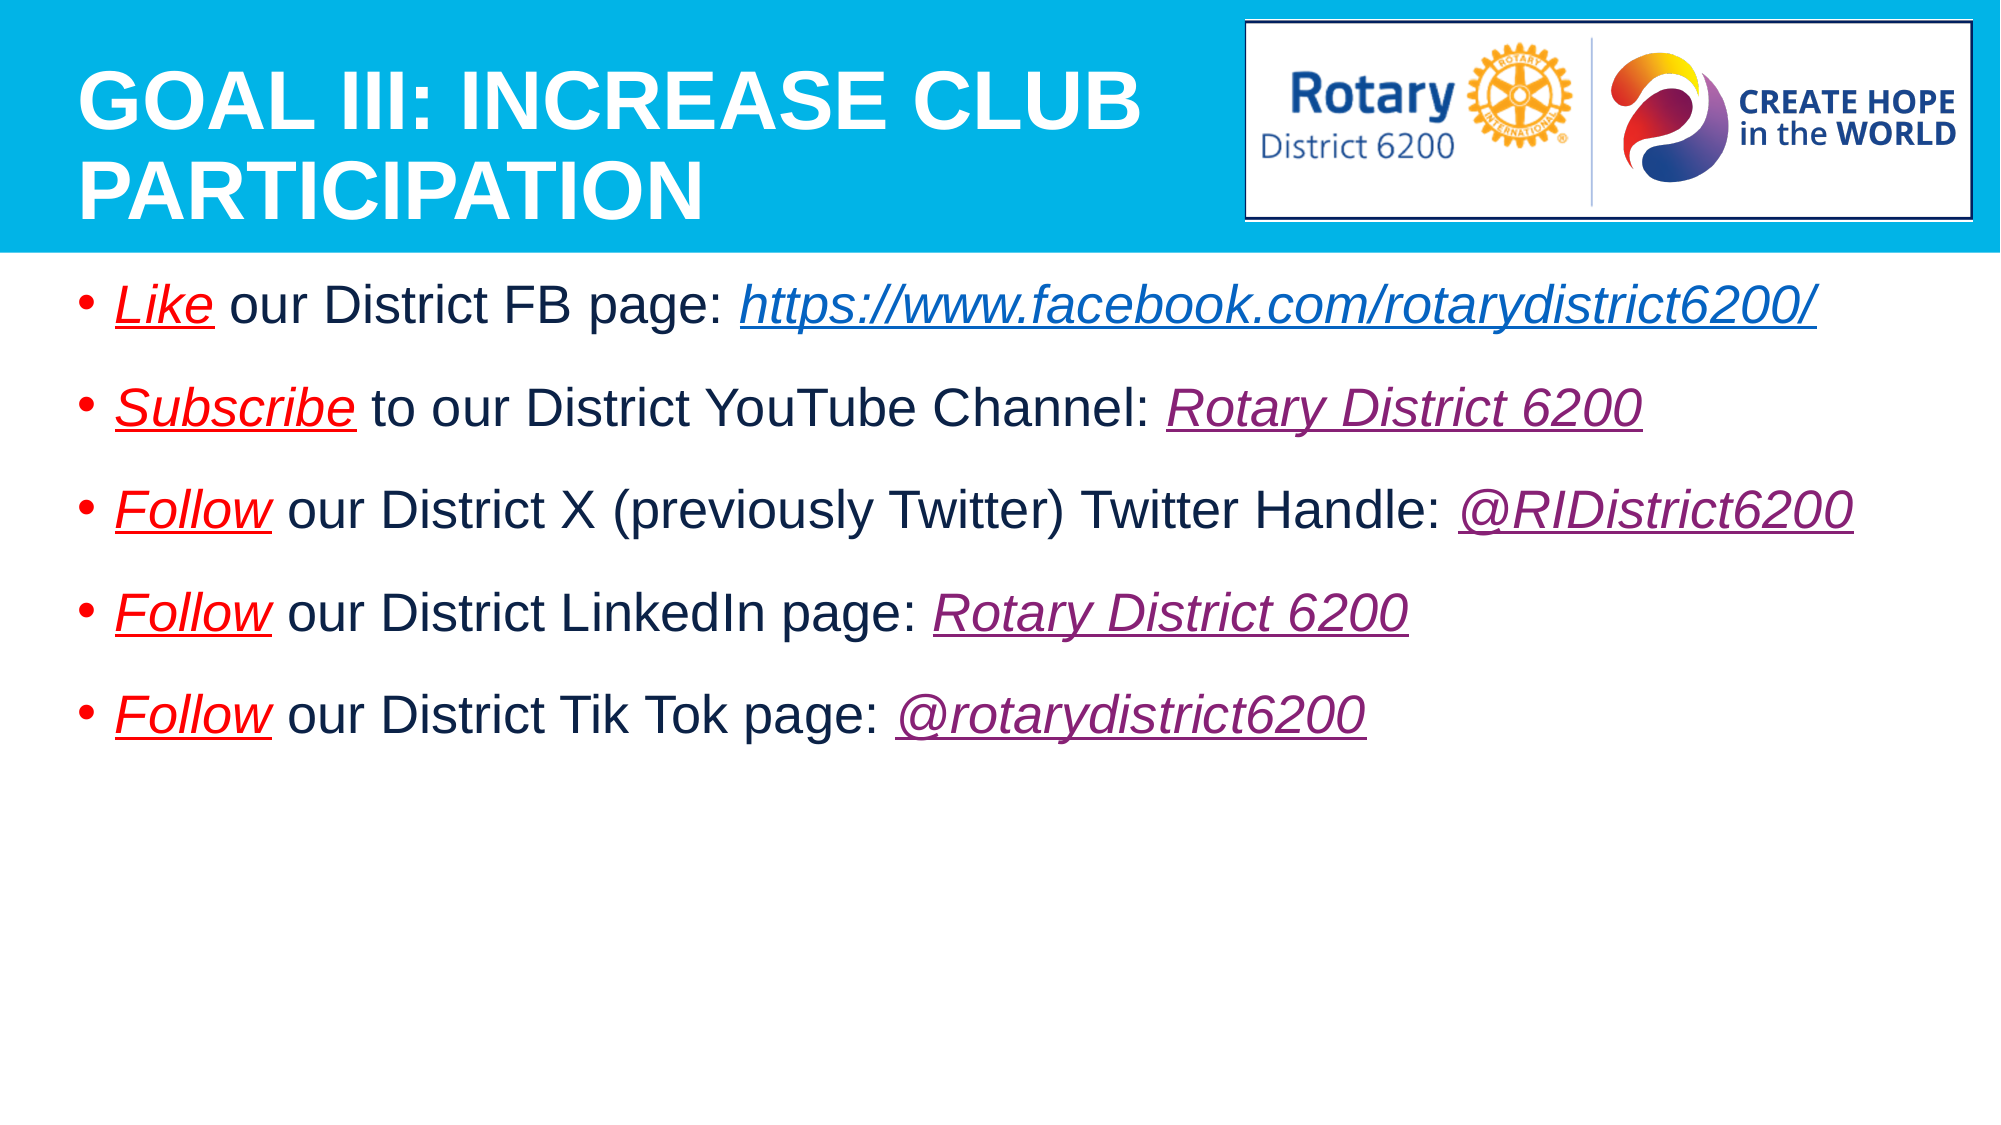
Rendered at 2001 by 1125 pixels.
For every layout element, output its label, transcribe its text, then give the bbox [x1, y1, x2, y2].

list Like our District FB page: https://www.facebook.com/rotarydistrict6200/ Subscribe to our District YouTube Channel: Rotary District 6200 Follow our District X (previously Twitter) Twitter Handle: @RIDistrict6200 Follow our District LinkedIn page: Rotary District 6200 Follow our District Tik Tok page: @rotarydistrict6200 [62, 261, 1950, 1110]
title Goal III: Increase club participation [62, 0, 1232, 253]
picture [1246, 20, 1972, 221]
